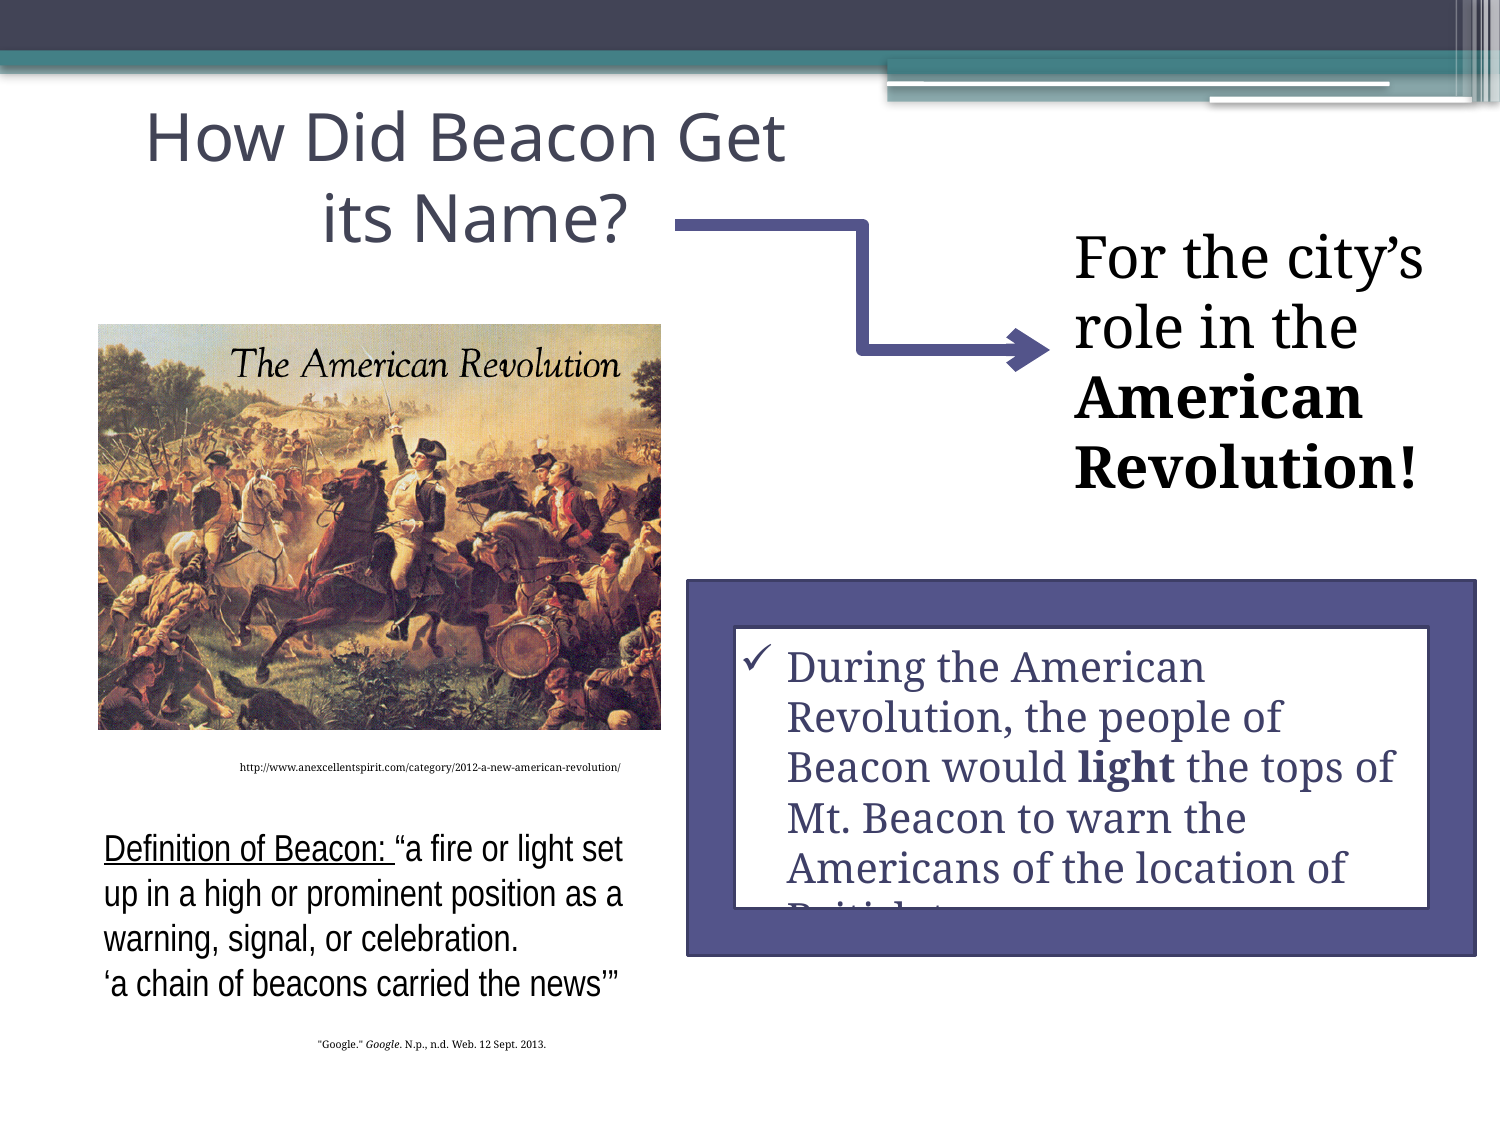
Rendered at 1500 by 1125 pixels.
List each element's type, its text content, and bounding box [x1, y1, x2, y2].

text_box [674, 224, 1051, 351]
text_box For the city’s role in the American Revolution! [1059, 212, 1475, 508]
text_box Definition of Beacon: “a fire or light set up in a high or prominent position as a warning, signal, or celebration. ‘a chain of beacons carried the news’” [89, 816, 656, 1056]
title How Did Beacon Get its Name? [24, 87, 925, 263]
text_box "Google." Google. N.p., n.d. Web. 12 Sept. 2013. [303, 1030, 1054, 1058]
text_box http://www.anexcellentspirit.com/category/2012-a-new-american-revolution/ [736, 753, 975, 782]
text_box [686, 579, 1477, 957]
picture [98, 324, 661, 730]
text_box During the American Revolution, the people of Beacon would light the tops of Mt. Beacon to warn the Americans of the location of British troops. [736, 633, 1422, 907]
text_box http://www.anexcellentspirit.com/category/2012-a-new-american-revolution/ [224, 753, 686, 782]
